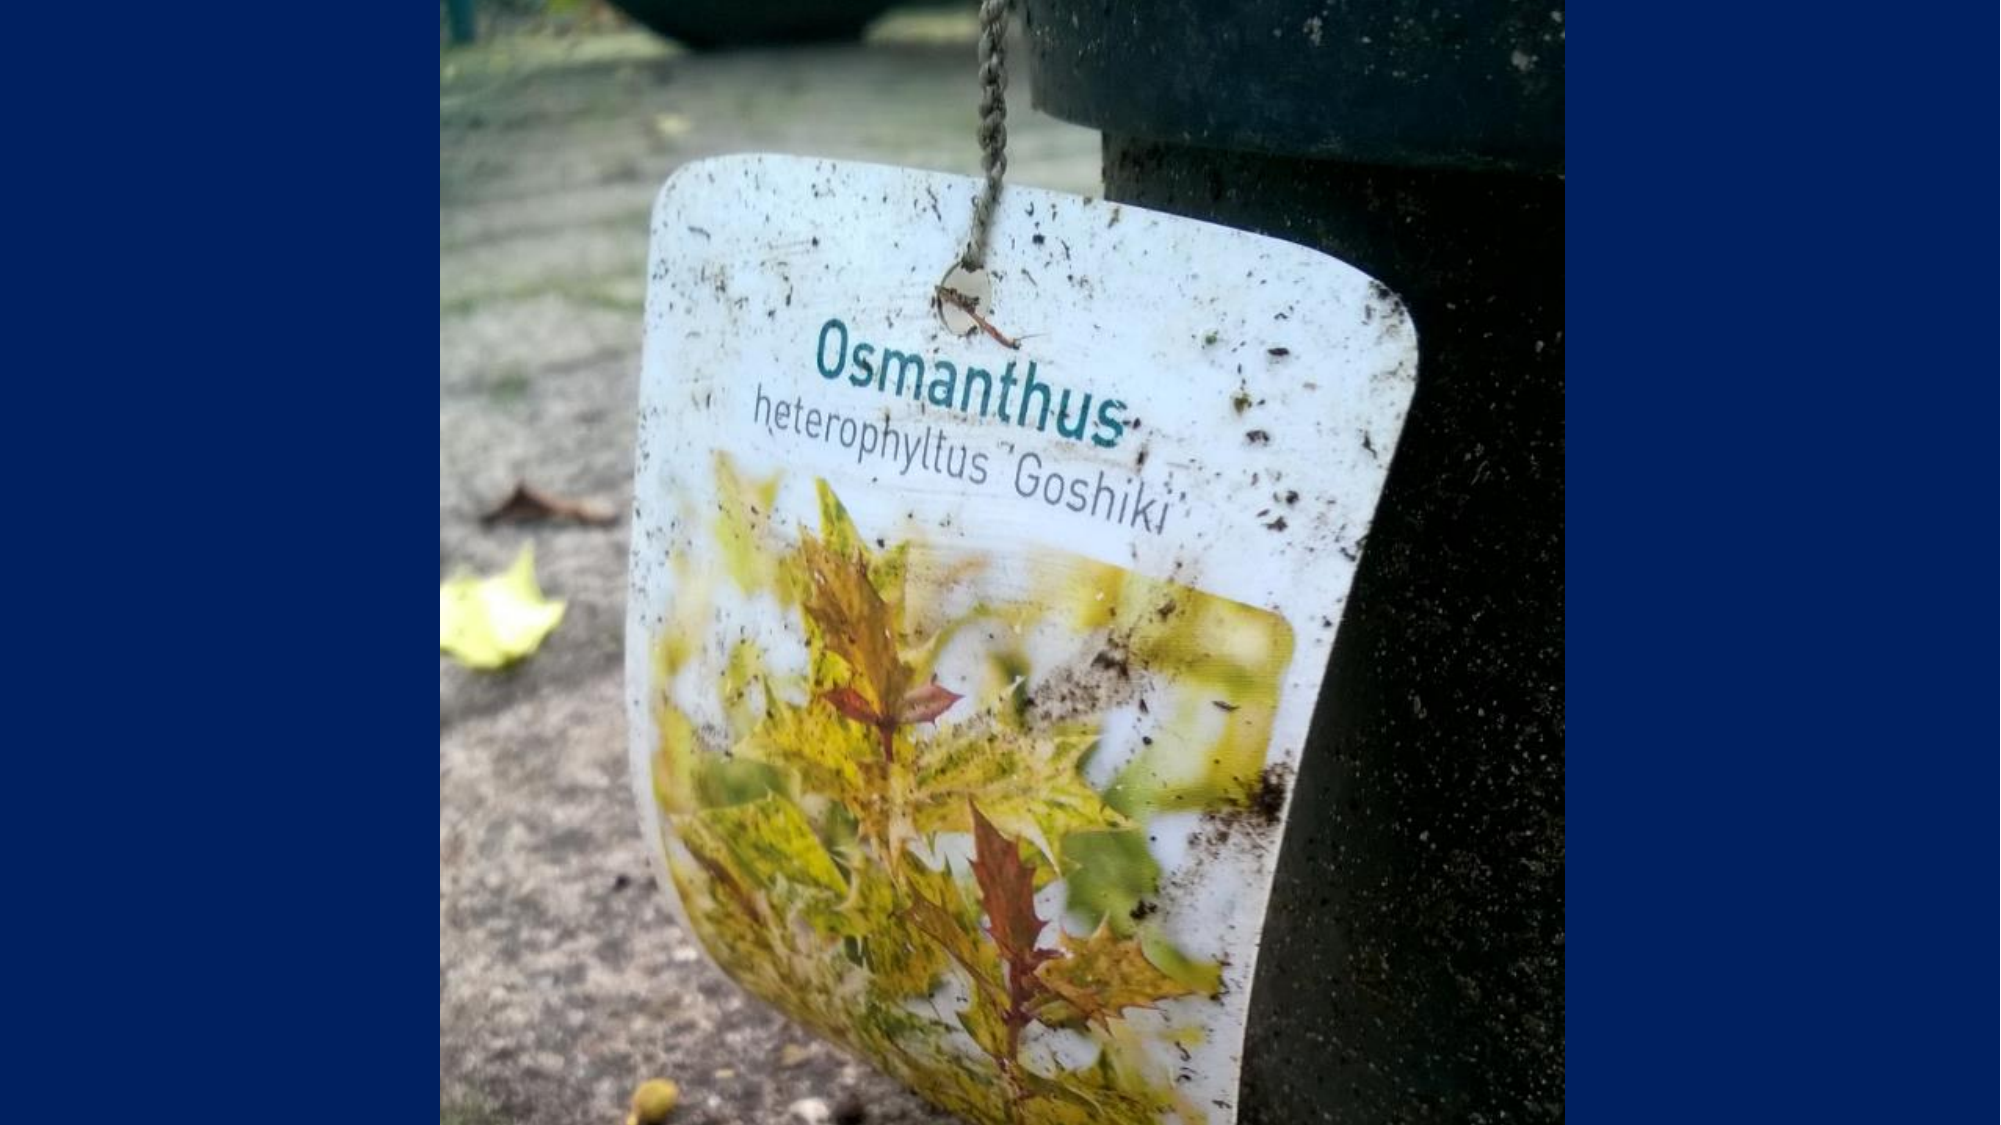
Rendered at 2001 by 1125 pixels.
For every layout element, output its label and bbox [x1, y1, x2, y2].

picture [440, 0, 1565, 1125]
